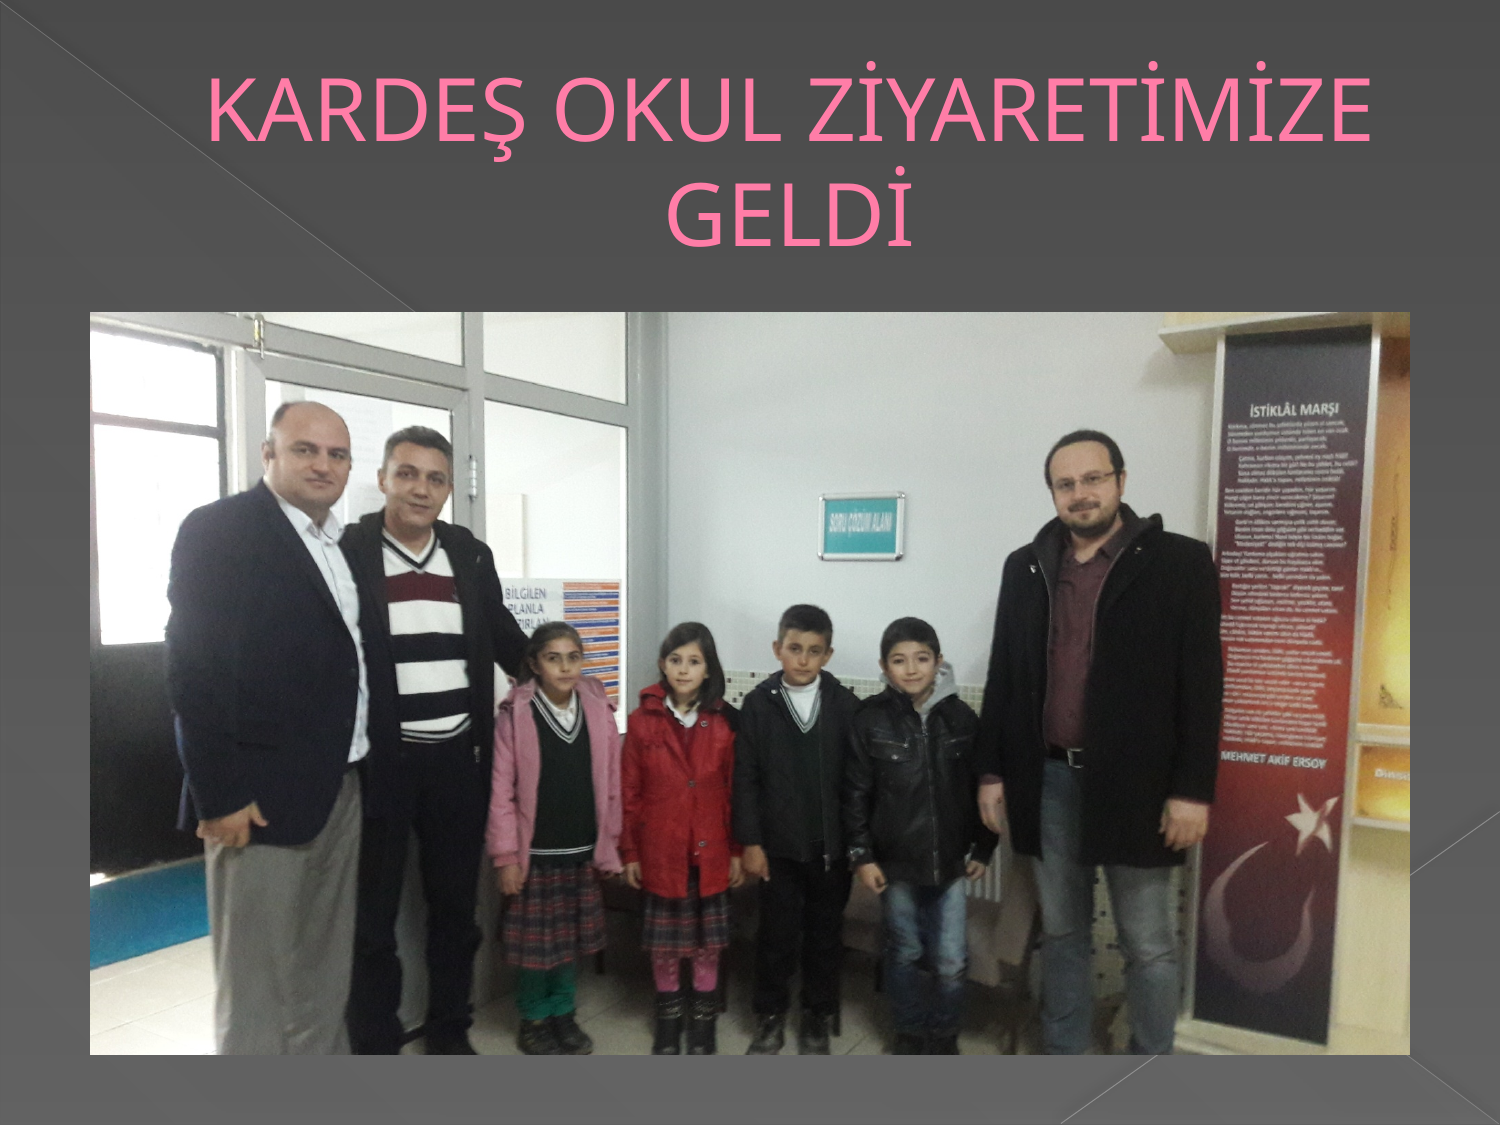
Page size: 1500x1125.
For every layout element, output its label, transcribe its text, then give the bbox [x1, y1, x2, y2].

title KARDEŞ OKUL ZİYARETİMİZE GELDİ [75, 43, 1425, 274]
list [89, 312, 1411, 1056]
